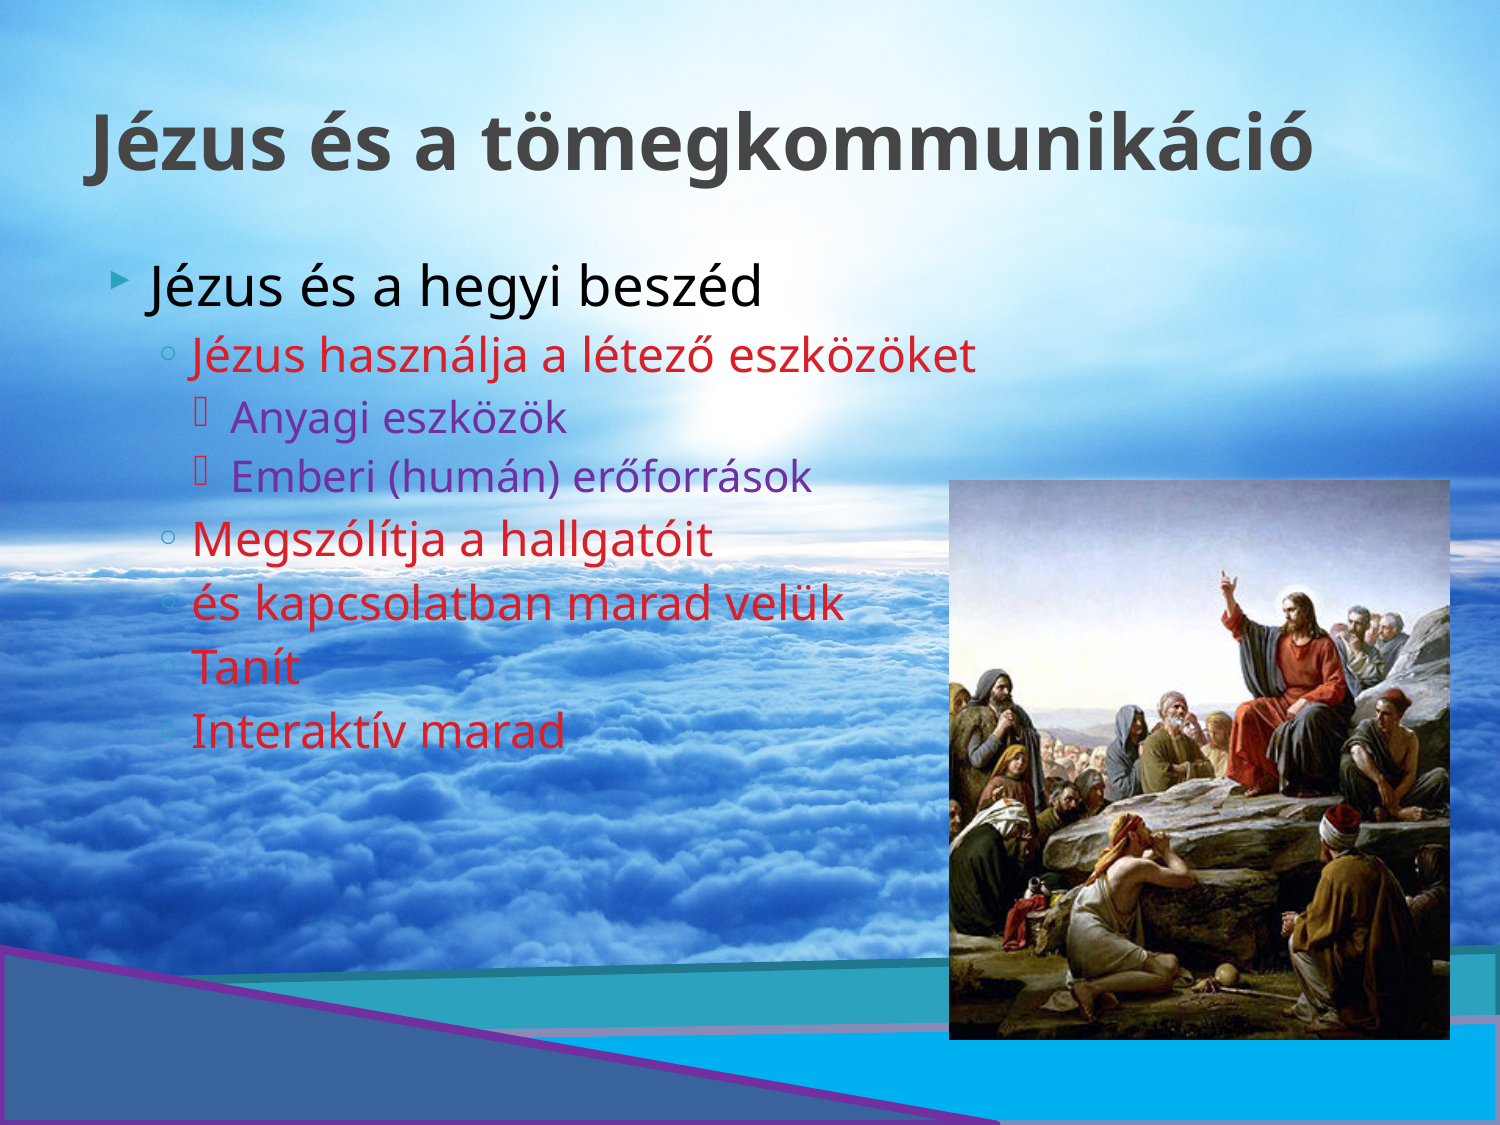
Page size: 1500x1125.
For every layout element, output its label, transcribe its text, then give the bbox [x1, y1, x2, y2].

list Jézus és a hegyi beszéd Jézus használja a létező eszközöket Anyagi eszközök Emberi (humán) erőforrások Megszólítja a hallgatóit és kapcsolatban marad velük Tanít Interaktív marad [75, 243, 1425, 986]
title Jézus és a tömegkommunikáció [75, 45, 1425, 233]
picture [0, 0, 1500, 1039]
